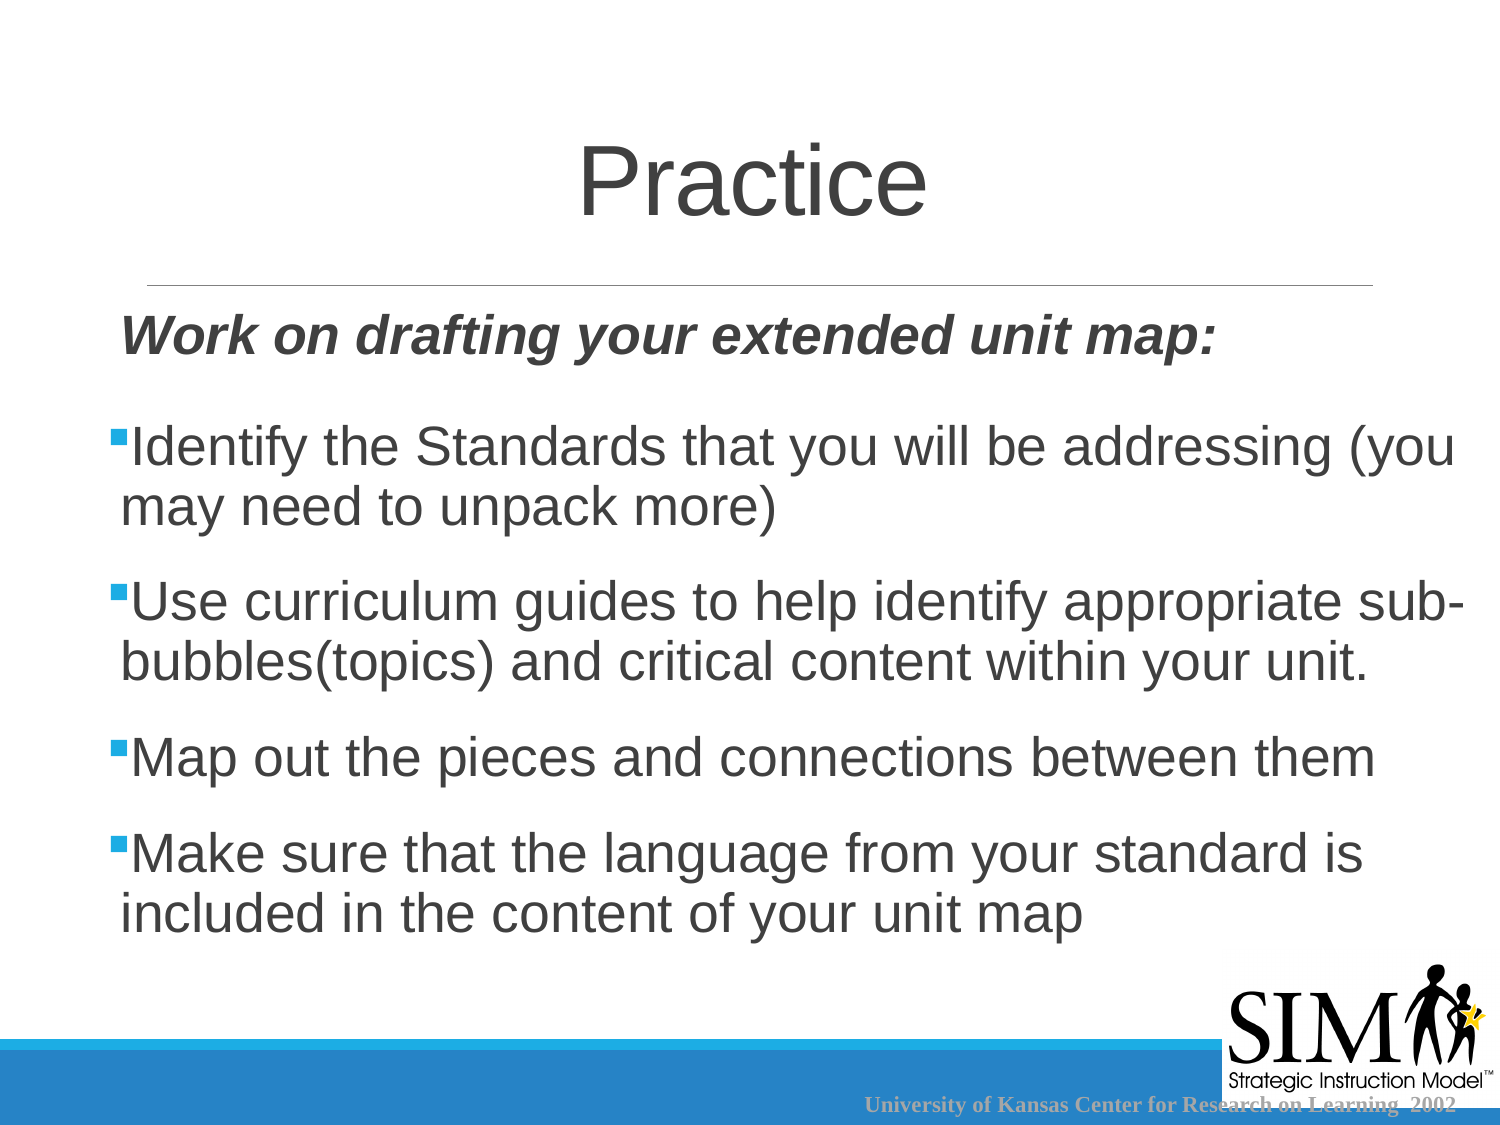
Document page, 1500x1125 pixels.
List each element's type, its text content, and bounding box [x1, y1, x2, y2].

list Work on drafting your extended unit map: Identify the Standards that you will be addressing (you may need to unpack more) Use curriculum guides to help identify appropriate sub-bubbles(topics) and critical content within your unit. Map out the pieces and connections between them Make sure that the language from your standard is included in the content of your unit map [106, 299, 1472, 1015]
picture [1222, 949, 1500, 1108]
text_box University of Kansas Center for Research on Learning 2002 [759, 1071, 1472, 1125]
title Practice [135, 47, 1373, 243]
